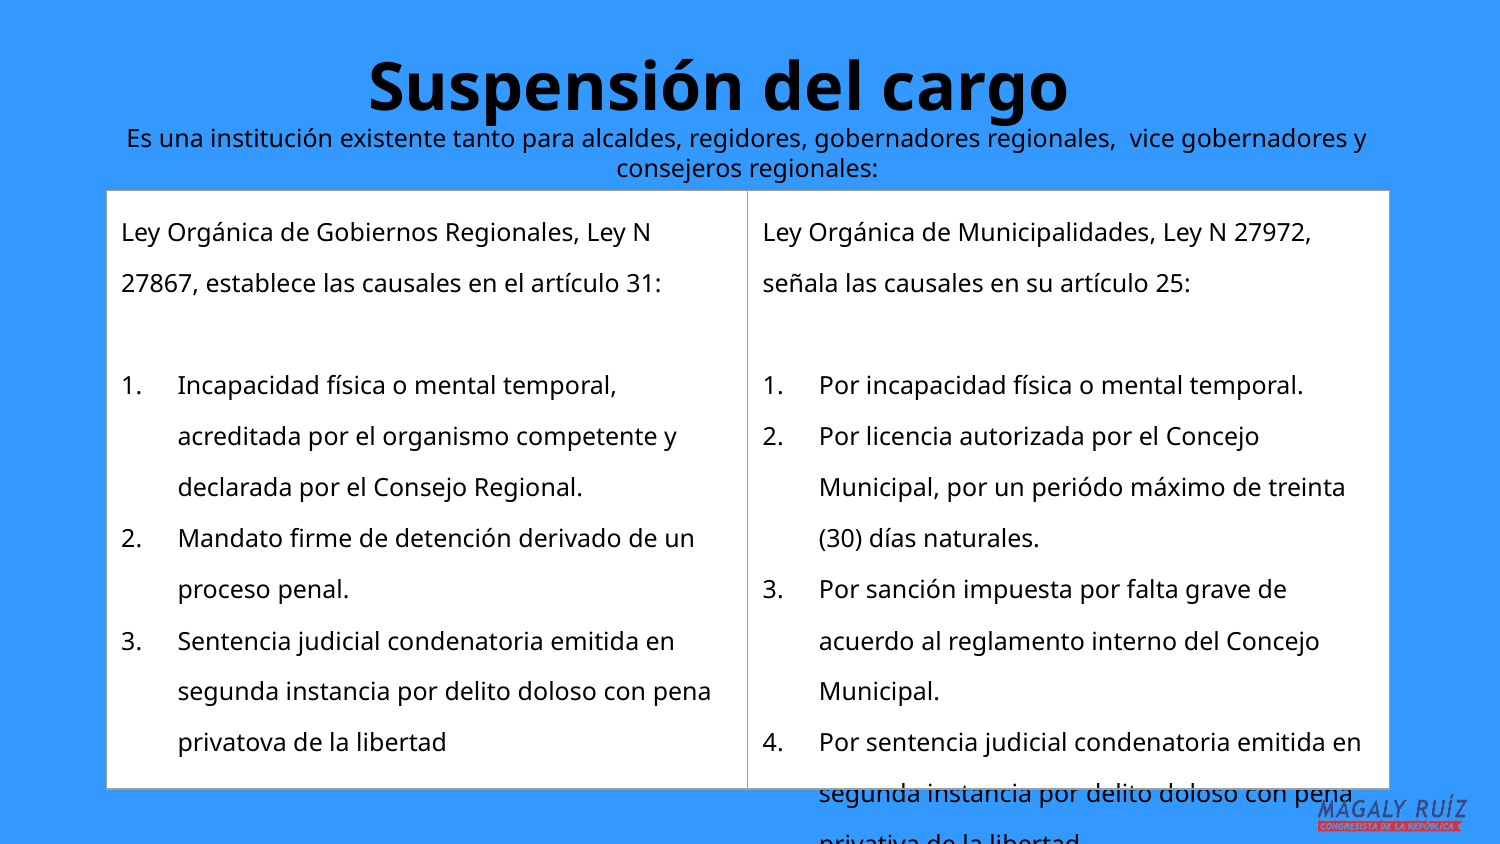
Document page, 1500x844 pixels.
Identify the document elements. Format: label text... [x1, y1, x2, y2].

text_box Suspensión del cargo [35, 14, 1404, 153]
table_header Ley Orgánica de Municipalidades, Ley N 27972, señala las causales en su artículo 25: Por incapacidad física o mental temporal. Por licencia autorizada por el Concejo Municipal, por un periódo máximo de treinta (30) días naturales. Por sanción impuesta por falta grave de acuerdo al reglamento interno del Concejo Municipal. Por sentencia judicial condenatoria emitida en segunda instancia por delito doloso con pena privativa de la libertad. [748, 191, 1389, 788]
table_header Ley Orgánica de Gobiernos Regionales, Ley N 27867, establece las causales en el artículo 31: Incapacidad física o mental temporal, acreditada por el organismo competente y declarada por el Consejo Regional. Mandato firme de detención derivado de un proceso penal. Sentencia judicial condenatoria emitida en segunda instancia por delito doloso con pena privatova de la libertad [107, 191, 747, 788]
picture [1311, 790, 1495, 844]
text_box Es una institución existente tanto para alcaldes, regidores, gobernadores regionales, vice gobernadores y consejeros regionales: [106, 114, 1390, 190]
